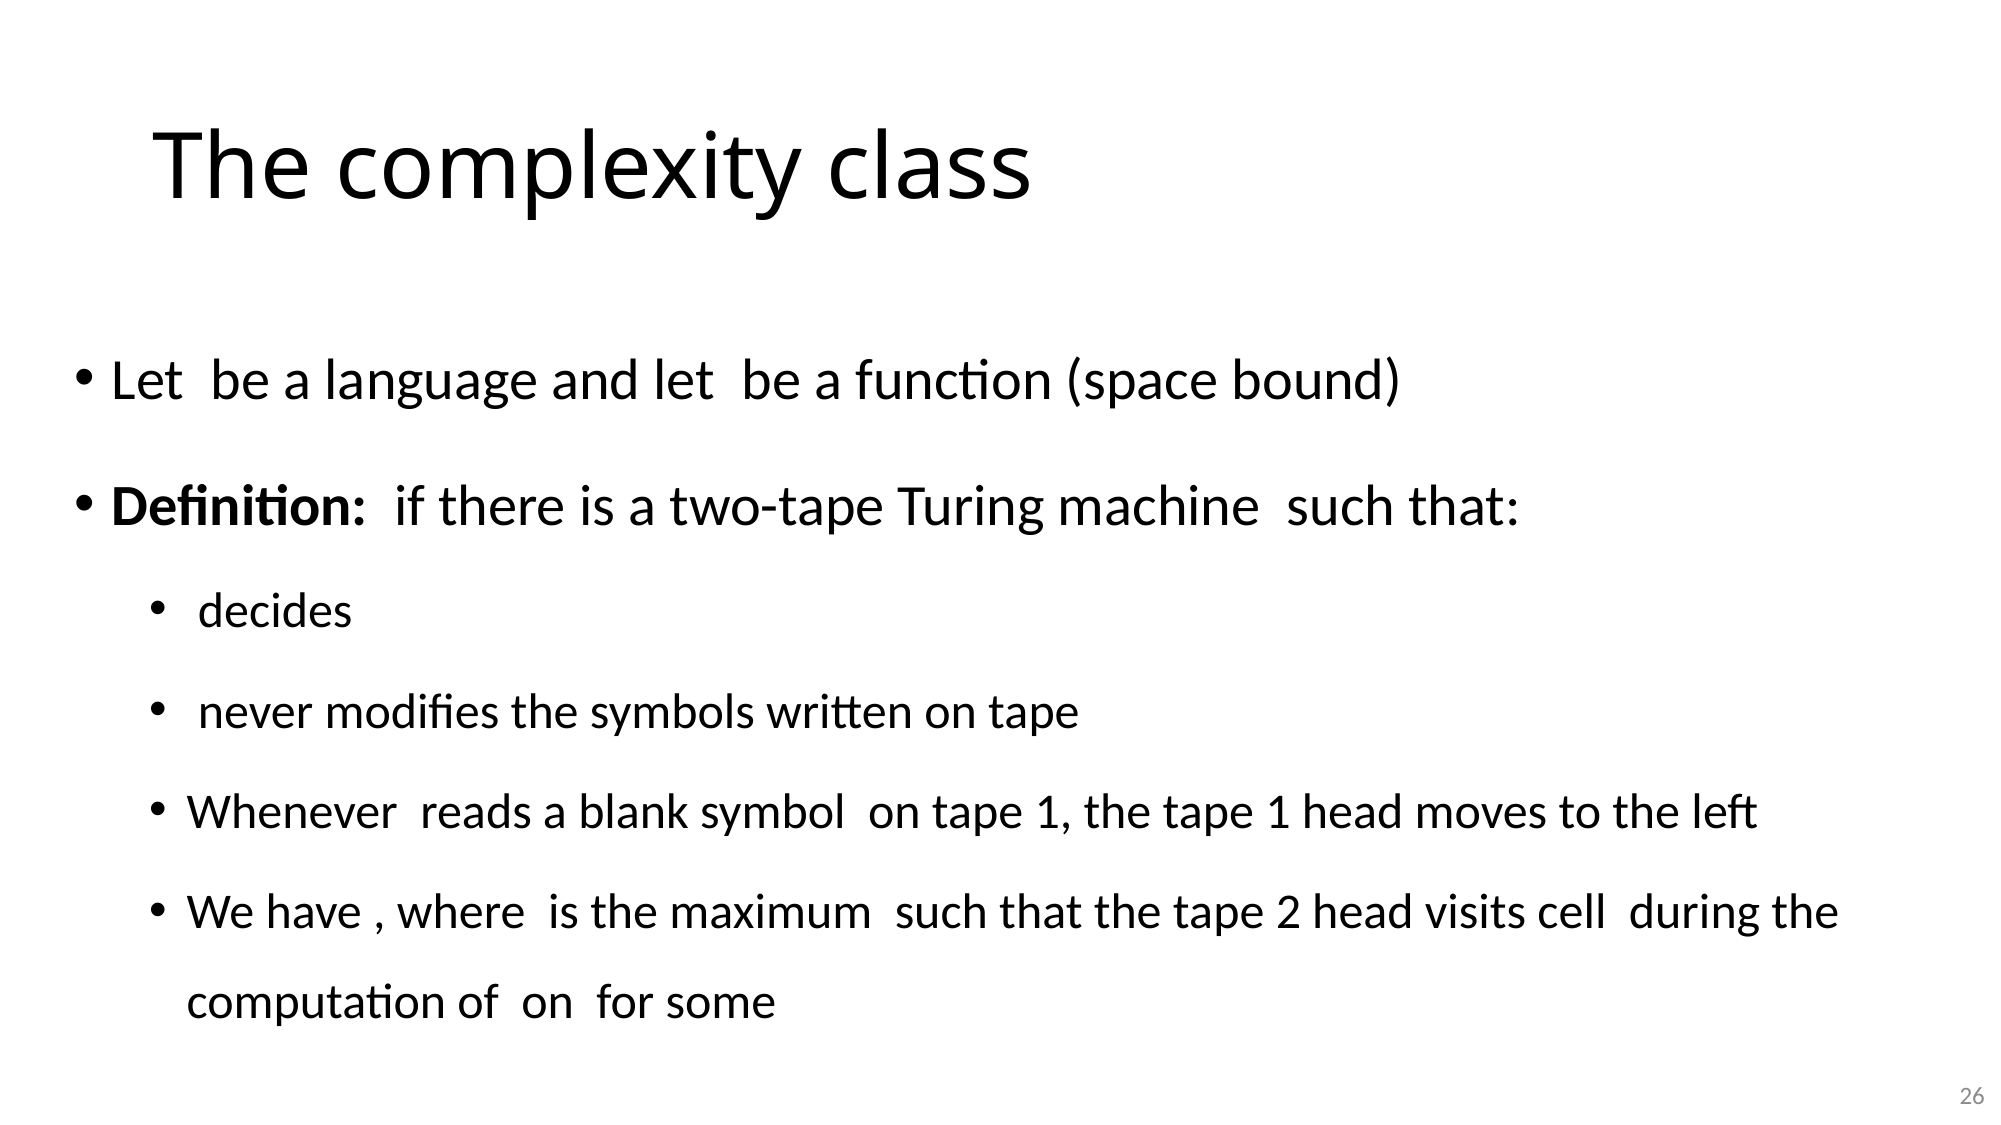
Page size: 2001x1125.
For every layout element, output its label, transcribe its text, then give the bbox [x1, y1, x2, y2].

slide_number 26 [1550, 1064, 2000, 1125]
